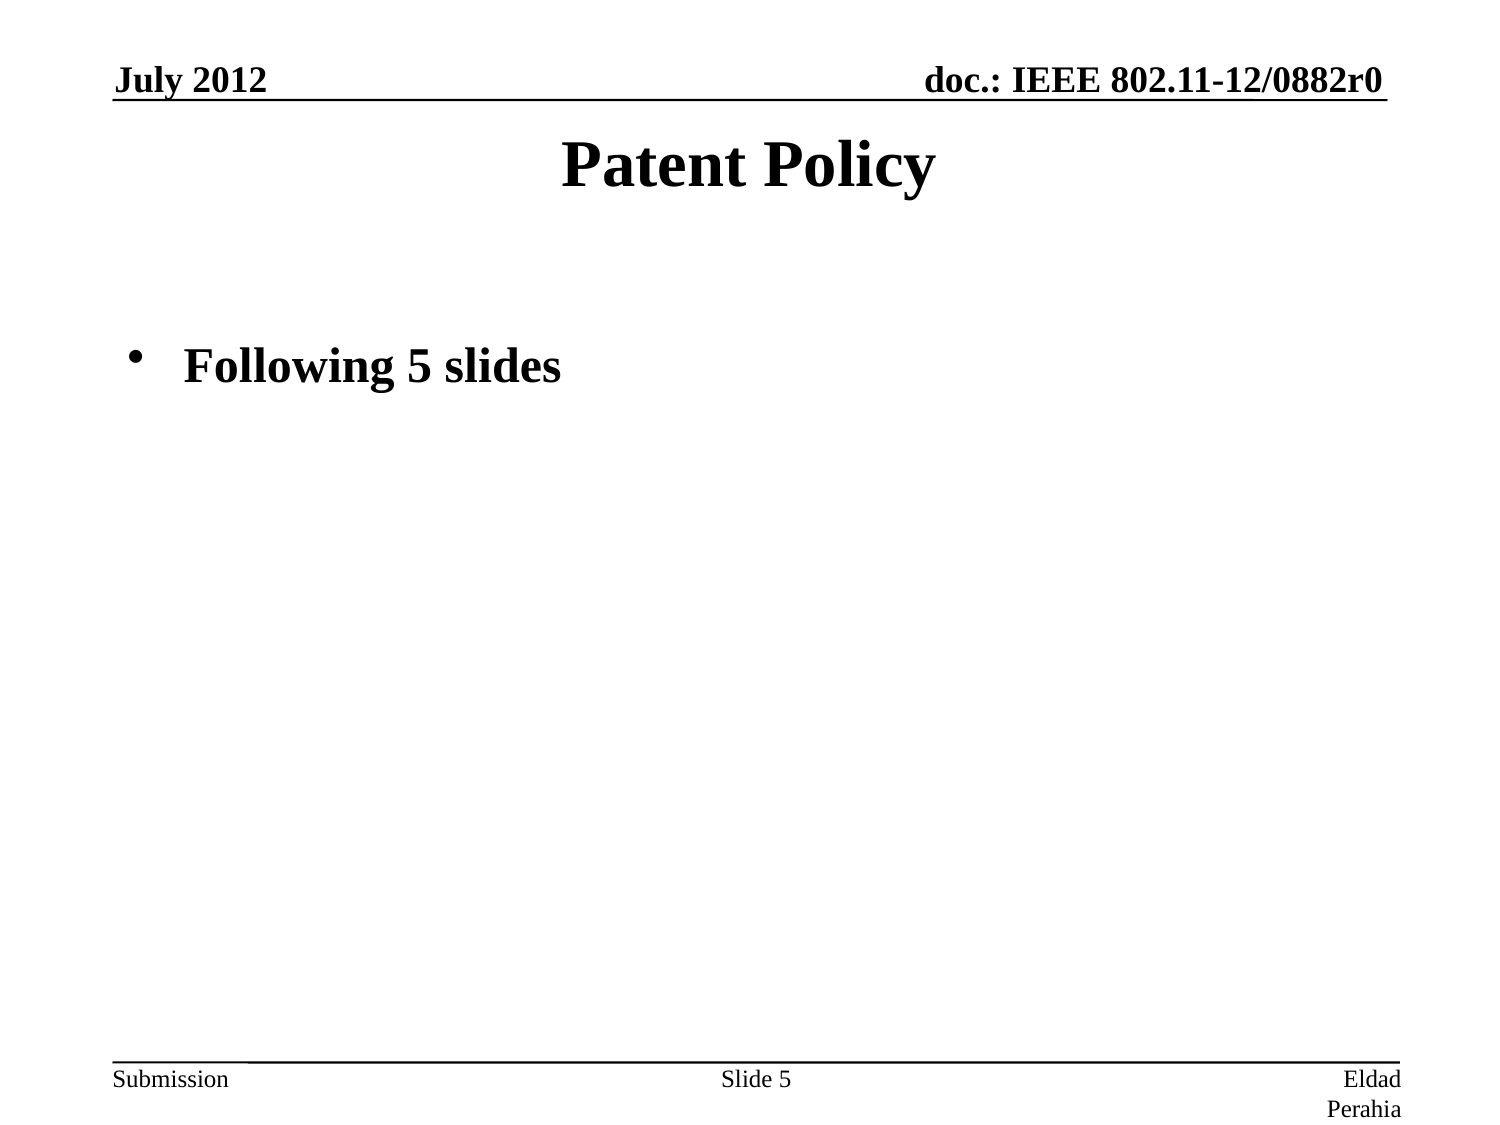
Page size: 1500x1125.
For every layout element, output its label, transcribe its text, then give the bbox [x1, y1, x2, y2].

footer Eldad Perahia, Intel Corporation [1324, 1061, 1402, 1093]
text_box Patent Policy [112, 112, 1388, 288]
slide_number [114, 0, 274, 101]
slide_number Slide 5 [712, 1061, 800, 1093]
text_box Following 5 slides [112, 324, 1388, 1000]
